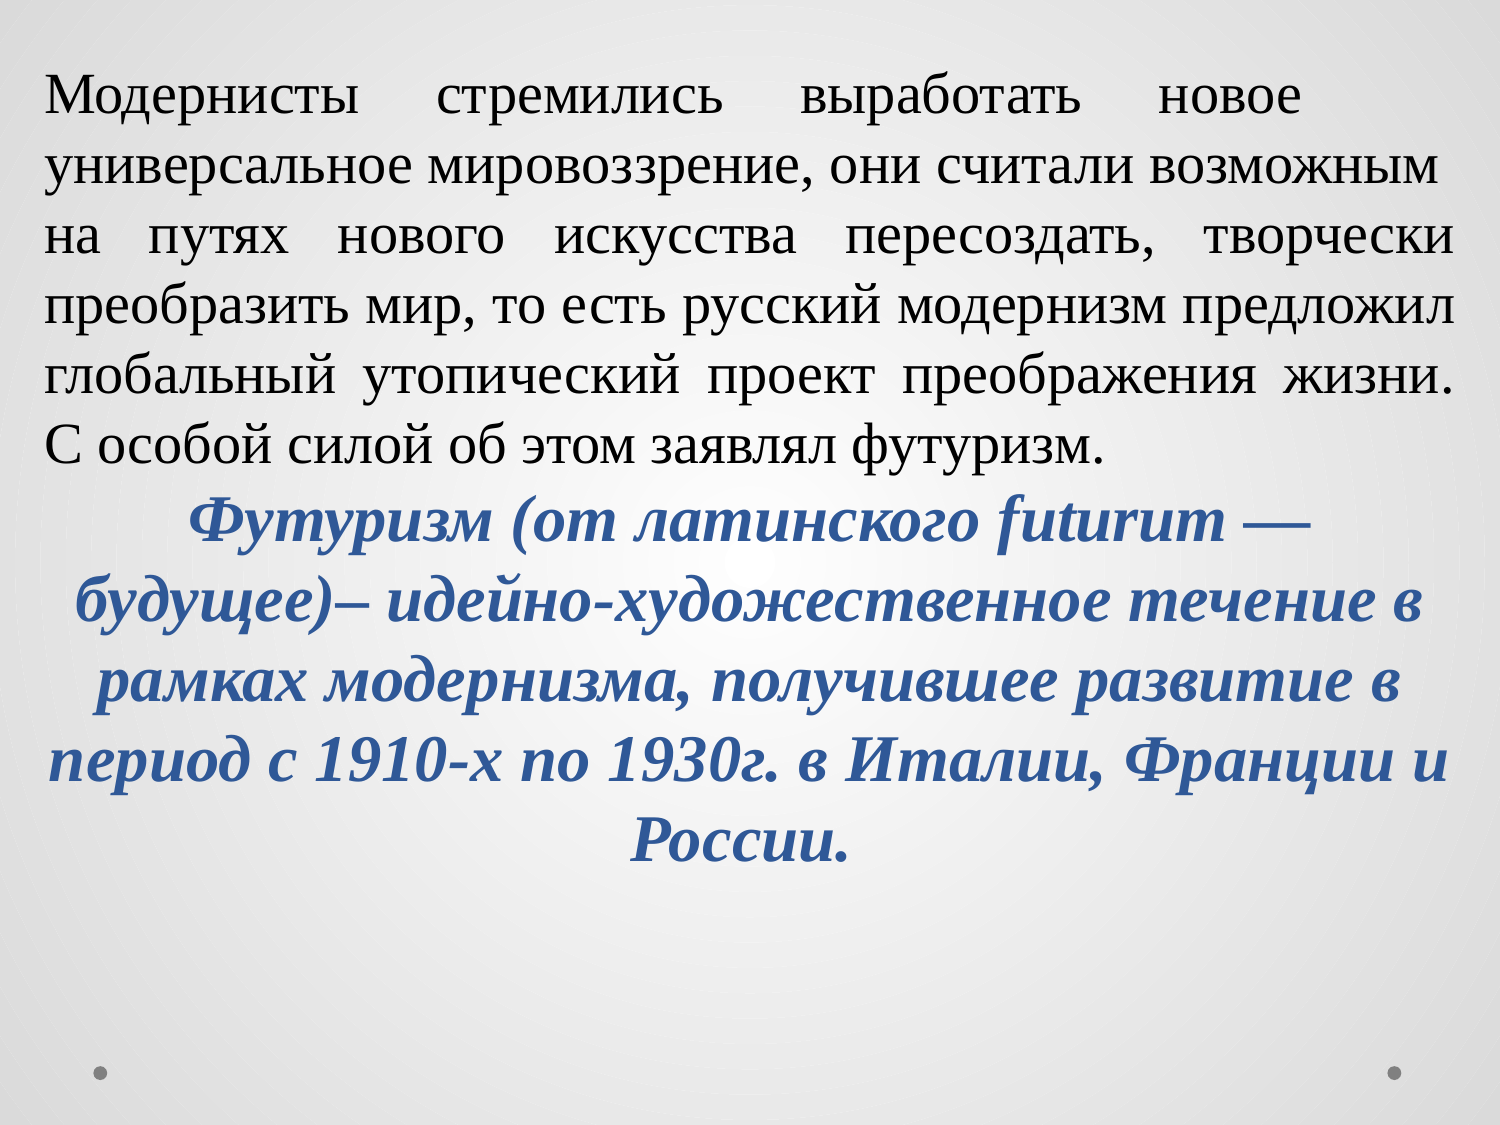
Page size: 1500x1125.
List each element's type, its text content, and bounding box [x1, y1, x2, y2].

text_box Модернисты стремились выработать новое универсальное мировоззрение, они считали возможным на путях нового искусства пересоздать, творчески преобразить мир, то есть русский модернизм предложил глобальный утопический проект преображения жизни. С особой силой об этом заявлял футуризм. Футуризм (от латинского futurum — будущее)– идейно-художественное течение в рамках модернизма, получившее развитие в период с 1910-х по 1930г. в Италии, Франции и России. [29, 47, 1471, 882]
